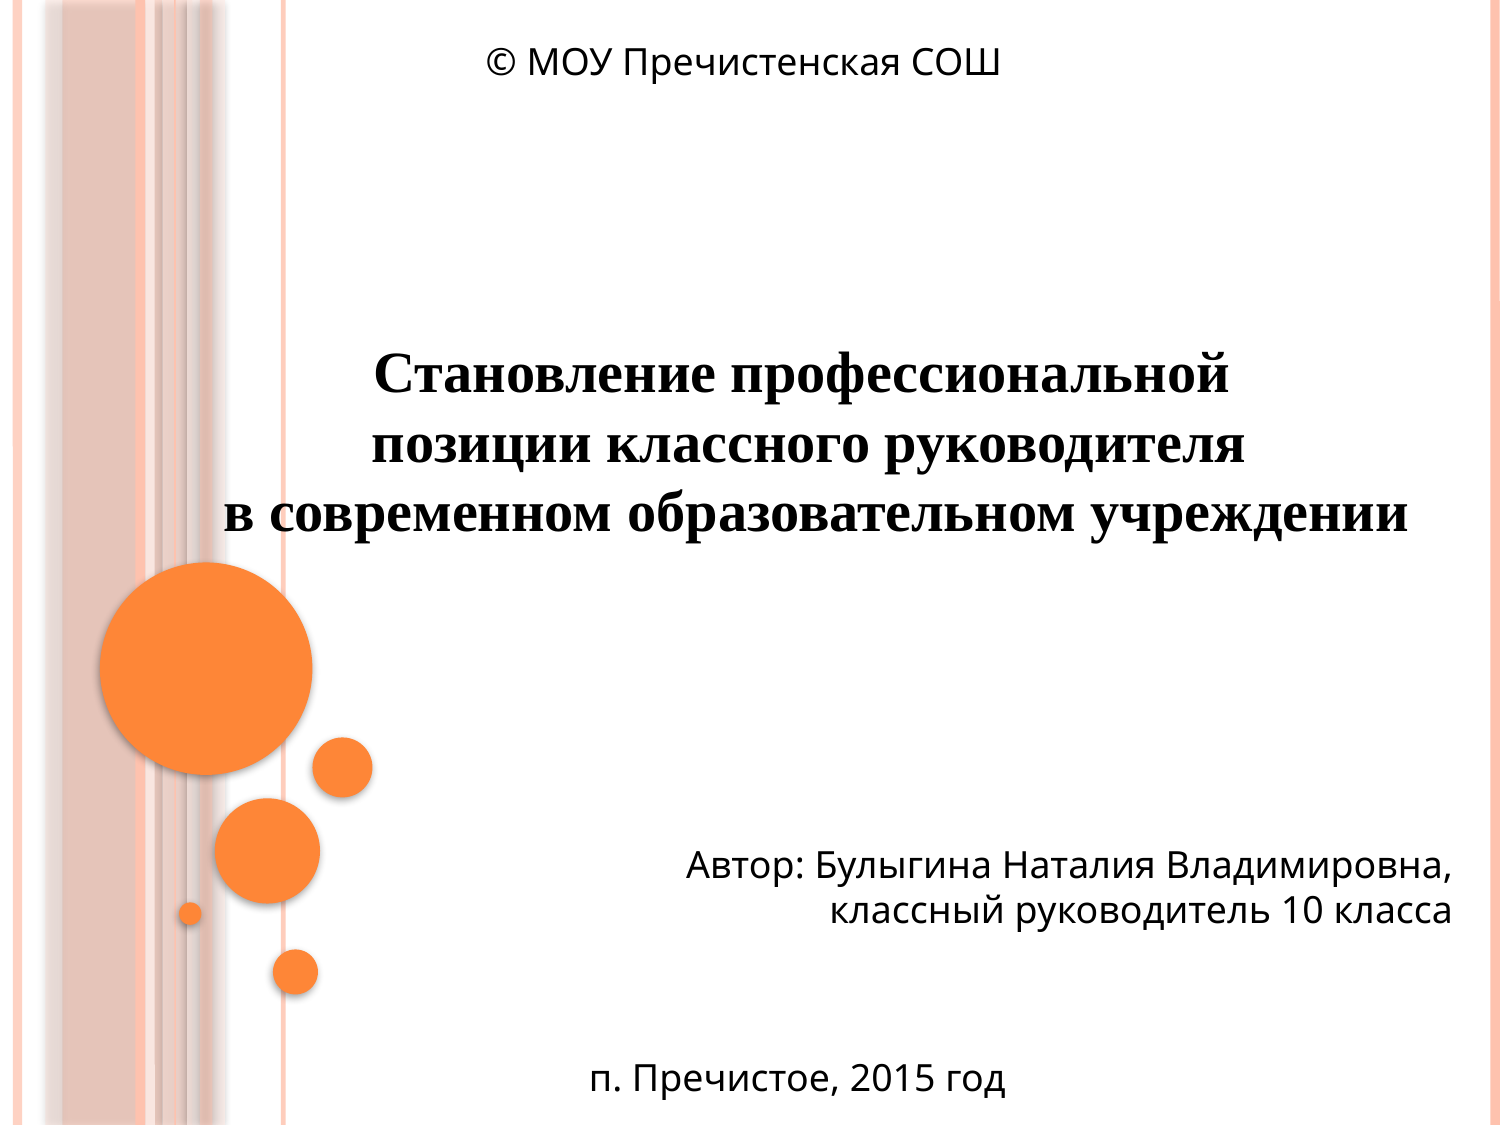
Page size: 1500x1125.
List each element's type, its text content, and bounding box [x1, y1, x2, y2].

text_box п. Пречистое, 2015 год [490, 1046, 1105, 1107]
text_box Становление профессиональной позиции классного руководителя в современном образовательном учреждении [147, 326, 1471, 551]
text_box Автор: Булыгина Наталия Владимировна, классный руководитель 10 класса [664, 834, 1468, 939]
text_box © МОУ Пречистенская СОШ [407, 30, 1081, 91]
